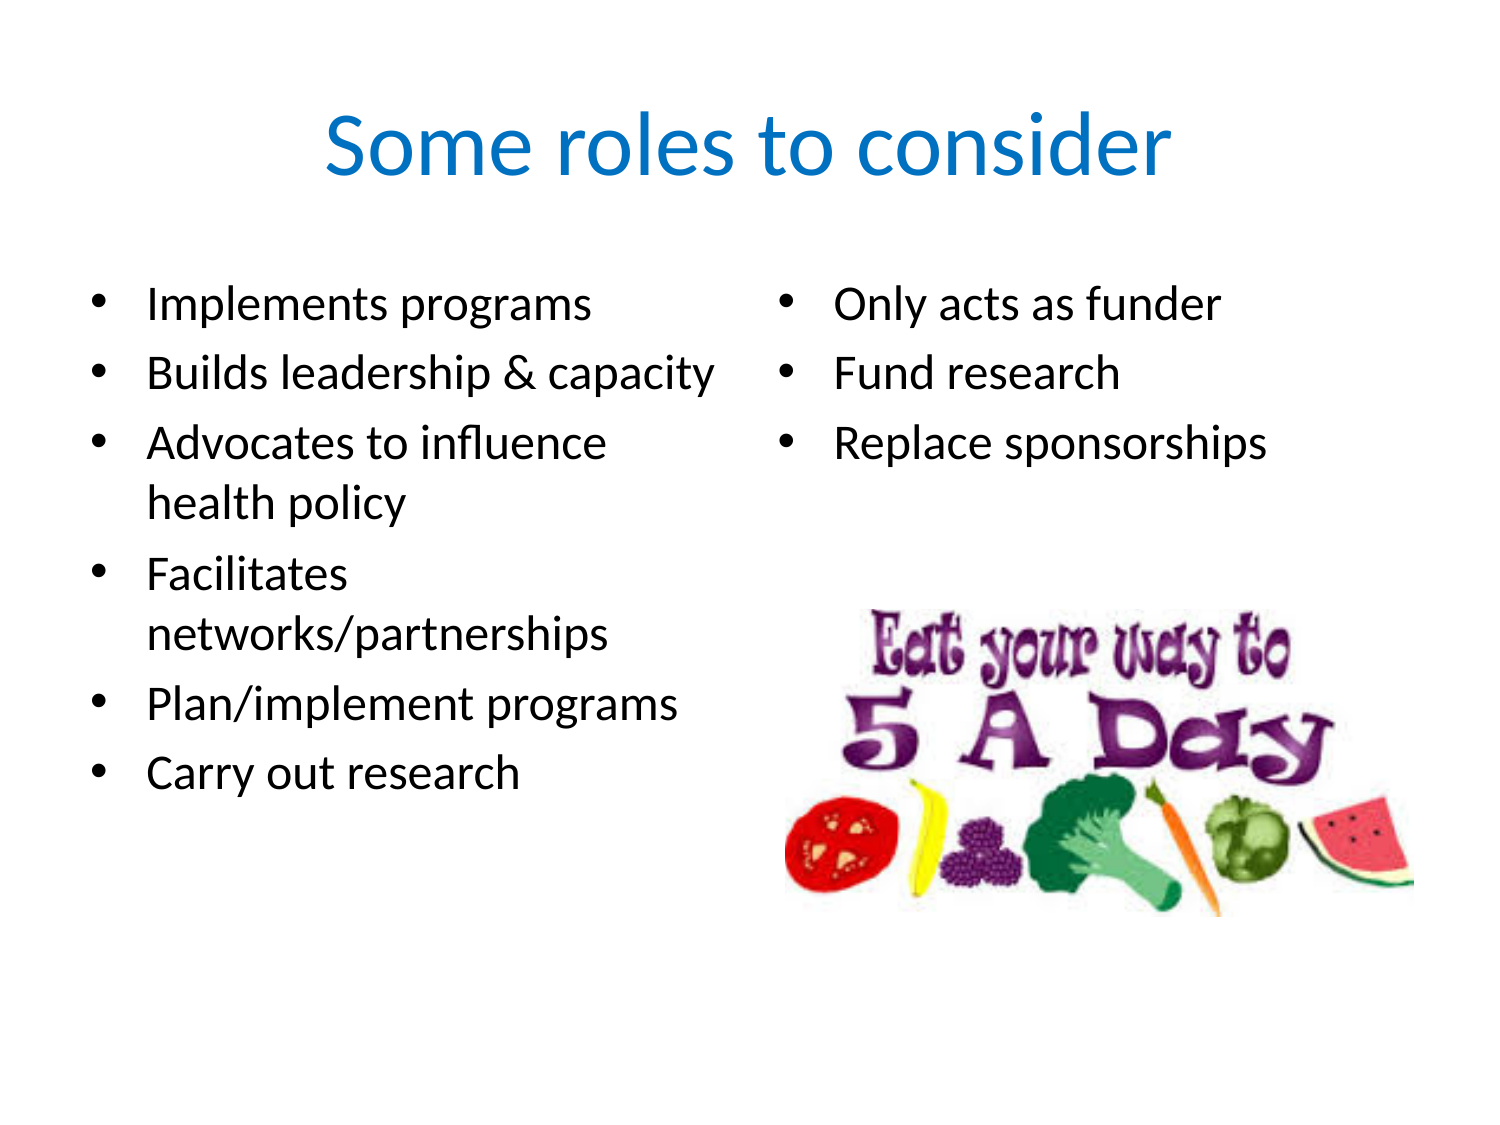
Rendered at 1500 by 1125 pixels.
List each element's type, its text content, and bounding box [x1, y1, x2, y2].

picture [785, 609, 1415, 917]
list Implements programs Builds leadership & capacity Advocates to influence health policy Facilitates networks/partnerships Plan/implement programs Carry out research [74, 262, 738, 1006]
list Only acts as funder Fund research Replace sponsorships [762, 262, 1426, 1006]
title Some roles to consider [74, 44, 1426, 233]
